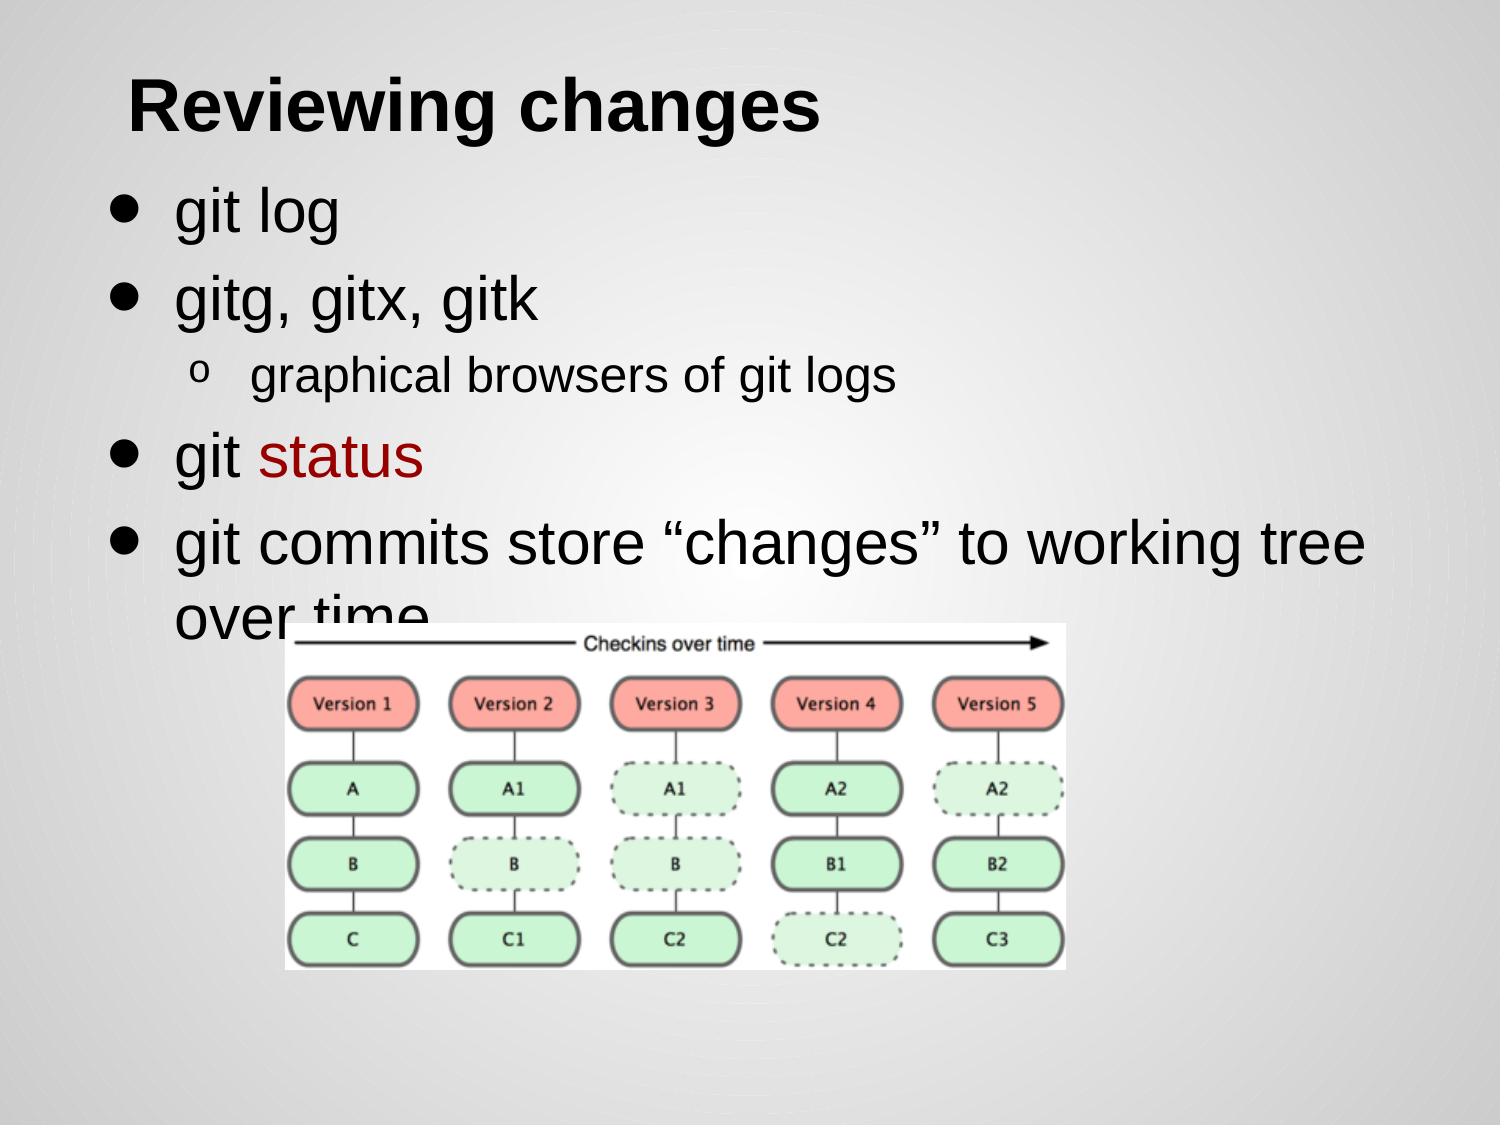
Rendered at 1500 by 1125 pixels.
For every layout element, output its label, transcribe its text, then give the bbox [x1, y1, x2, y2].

title Reviewing changes [75, 45, 1425, 162]
text_box [284, 623, 1067, 970]
list git log gitg, gitx, gitk graphical browsers of git logs git status git commits store “changes” to working tree over time [84, 155, 1435, 970]
